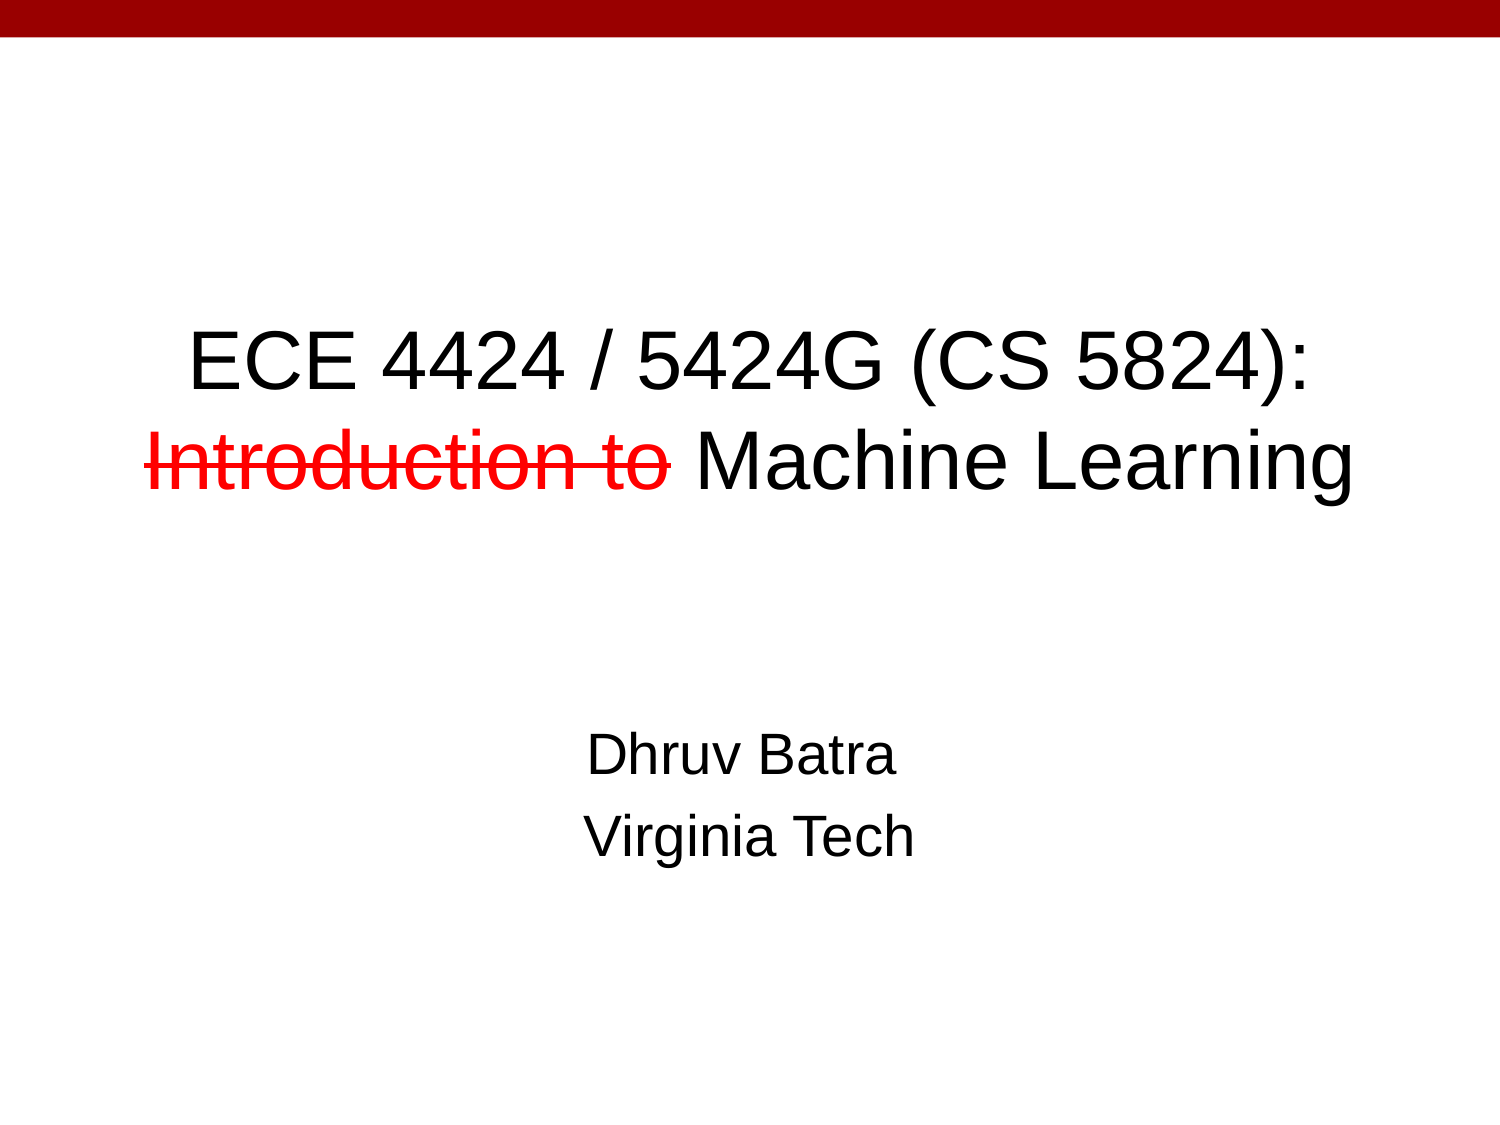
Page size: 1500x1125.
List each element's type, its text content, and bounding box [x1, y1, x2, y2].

title ECE 4424 / 5424G (CS 5824): Introduction to Machine Learning [62, 312, 1438, 501]
subtitle Dhruv Batra Virginia Tech [0, 637, 1500, 926]
